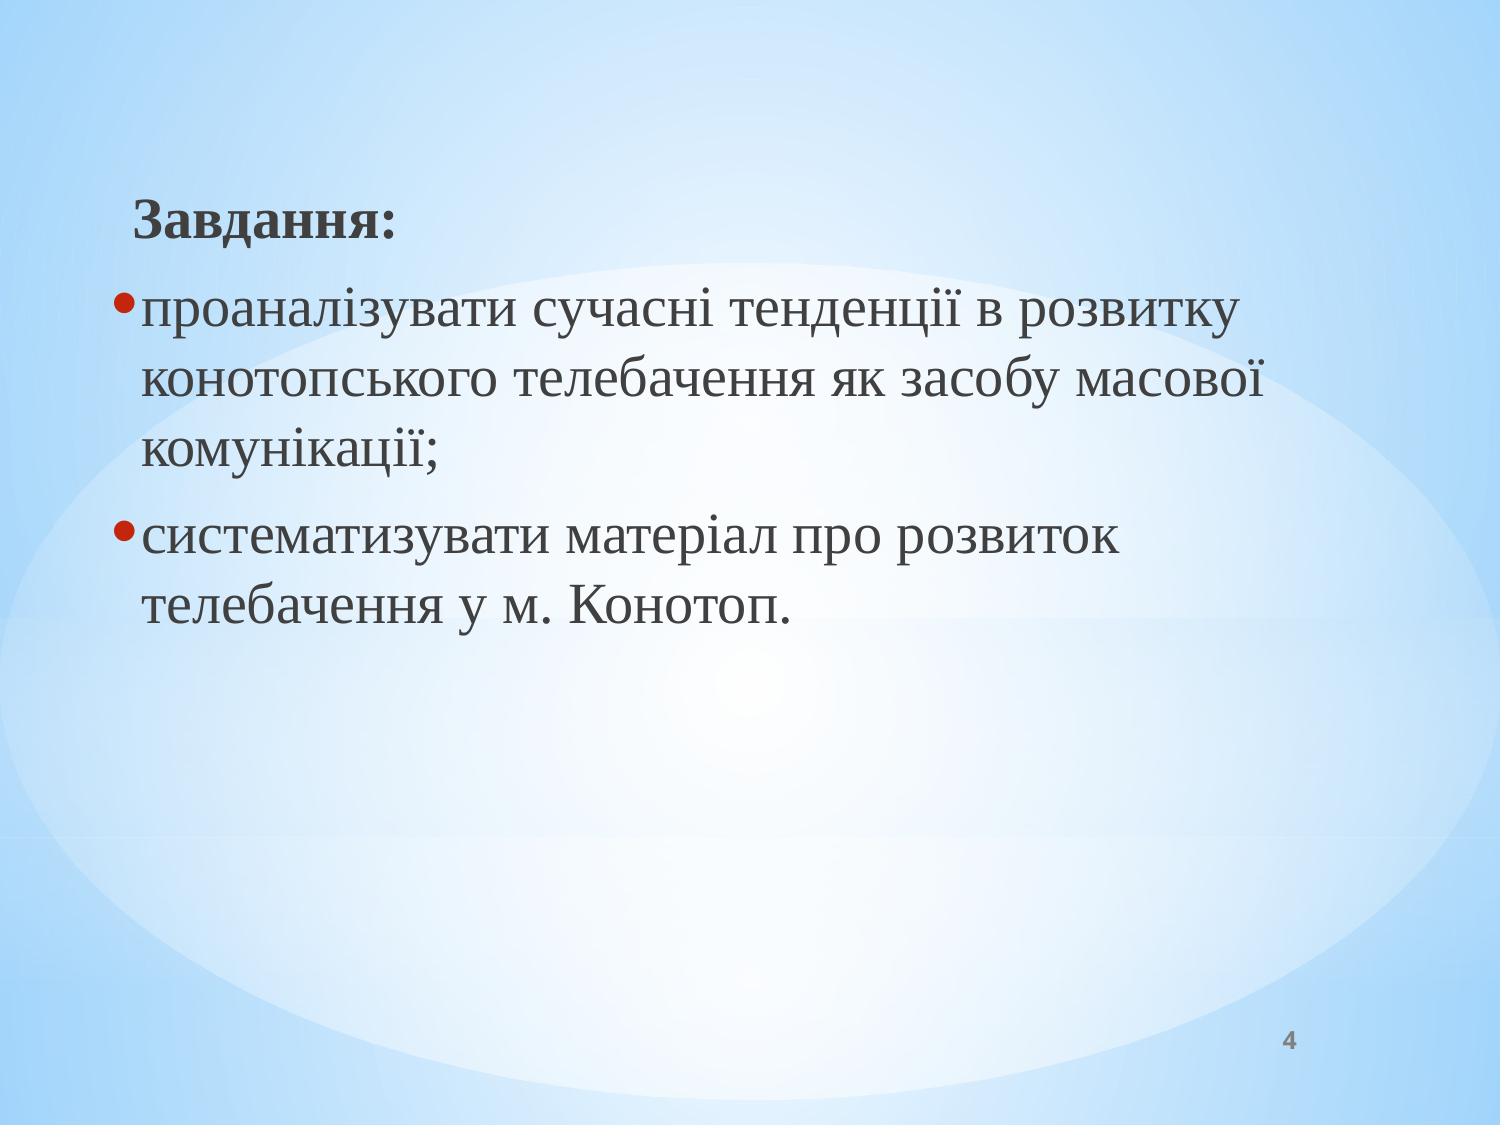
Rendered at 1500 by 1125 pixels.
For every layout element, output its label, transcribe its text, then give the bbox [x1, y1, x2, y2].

slide_number 4 [1139, 1011, 1440, 1072]
list Завдання: проаналізувати сучасні тенденції в розвитку конотопського телебачення як засобу масової комунікації; систематизувати матеріал про розвиток телебачення у м. Конотоп. [88, 172, 1388, 878]
